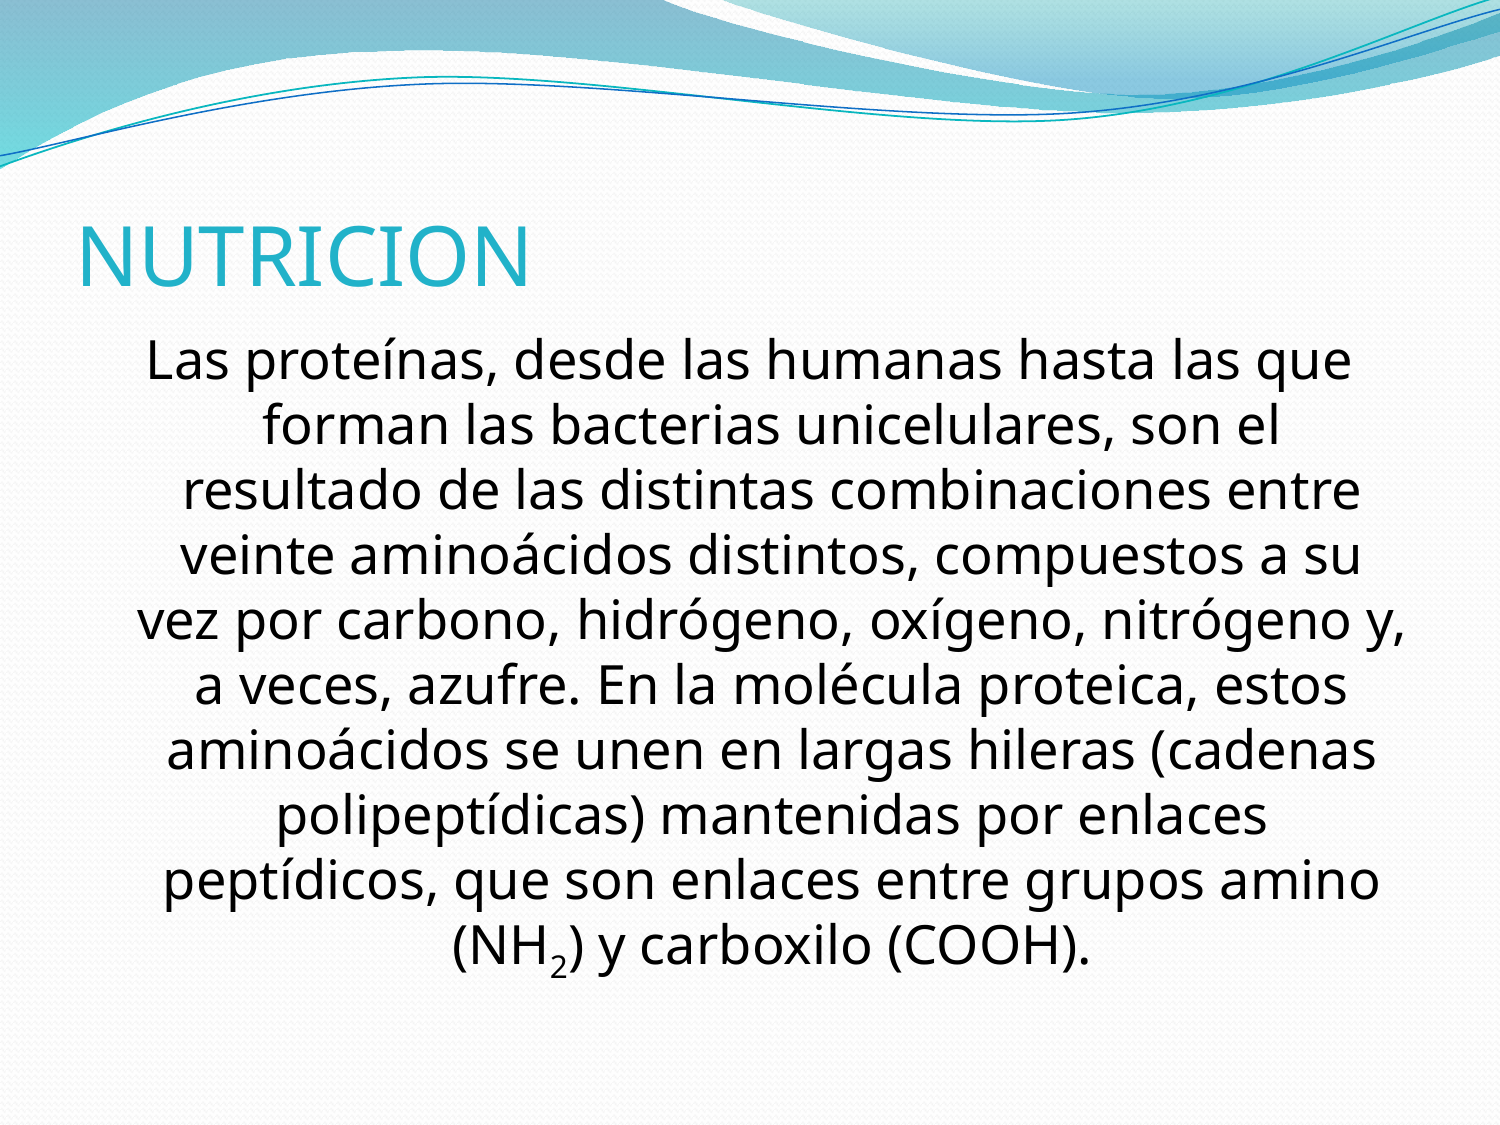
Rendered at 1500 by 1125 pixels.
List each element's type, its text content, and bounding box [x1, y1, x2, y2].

title NUTRICION [75, 115, 1425, 303]
list Las proteínas, desde las humanas hasta las que forman las bacterias unicelulares, son el resultado de las distintas combinaciones entre veinte aminoácidos distintos, compuestos a su vez por carbono, hidrógeno, oxígeno, nitrógeno y, a veces, azufre. En la molécula proteica, estos aminoácidos se unen en largas hileras (cadenas polipeptídicas) mantenidas por enlaces peptídicos, que son enlaces entre grupos amino (NH2) y carboxilo (COOH). [75, 317, 1425, 1038]
